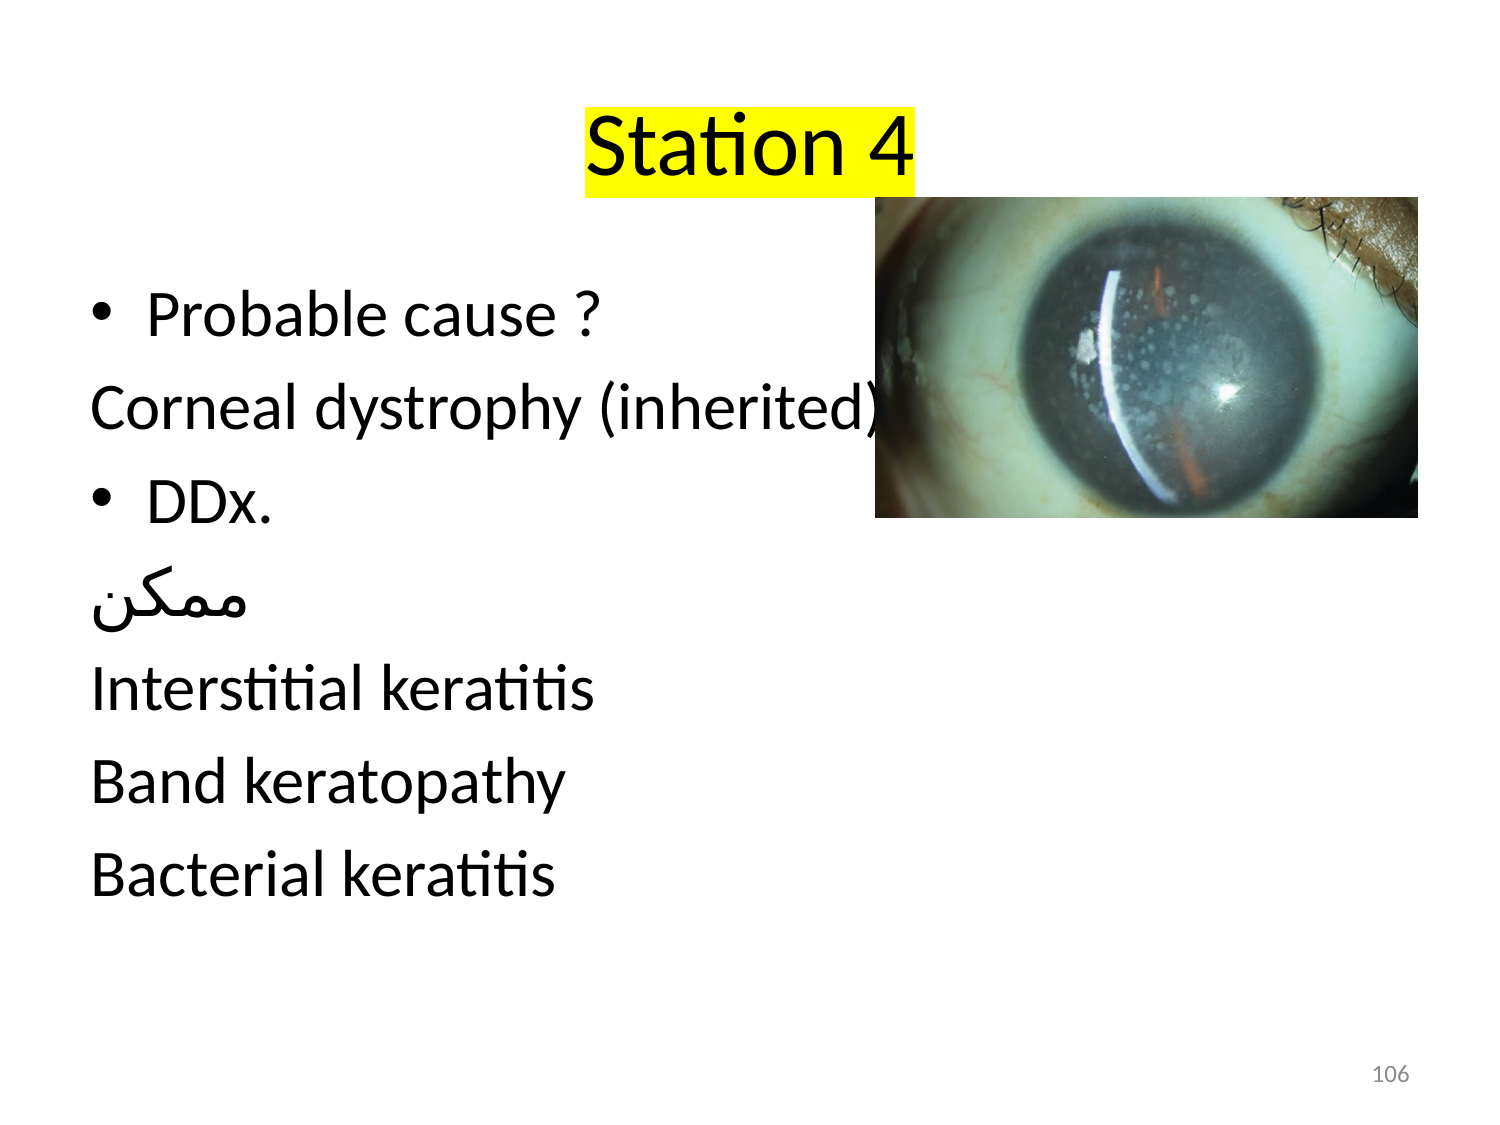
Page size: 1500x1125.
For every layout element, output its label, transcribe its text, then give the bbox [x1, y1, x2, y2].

picture [874, 197, 1418, 518]
title Station 4 [75, 45, 1425, 233]
slide_number 106 [1074, 1042, 1425, 1103]
list Probable cause ? Corneal dystrophy (inherited) DDx. ممكن Interstitial keratitis Band keratopathy Bacterial keratitis [75, 262, 1425, 1005]
